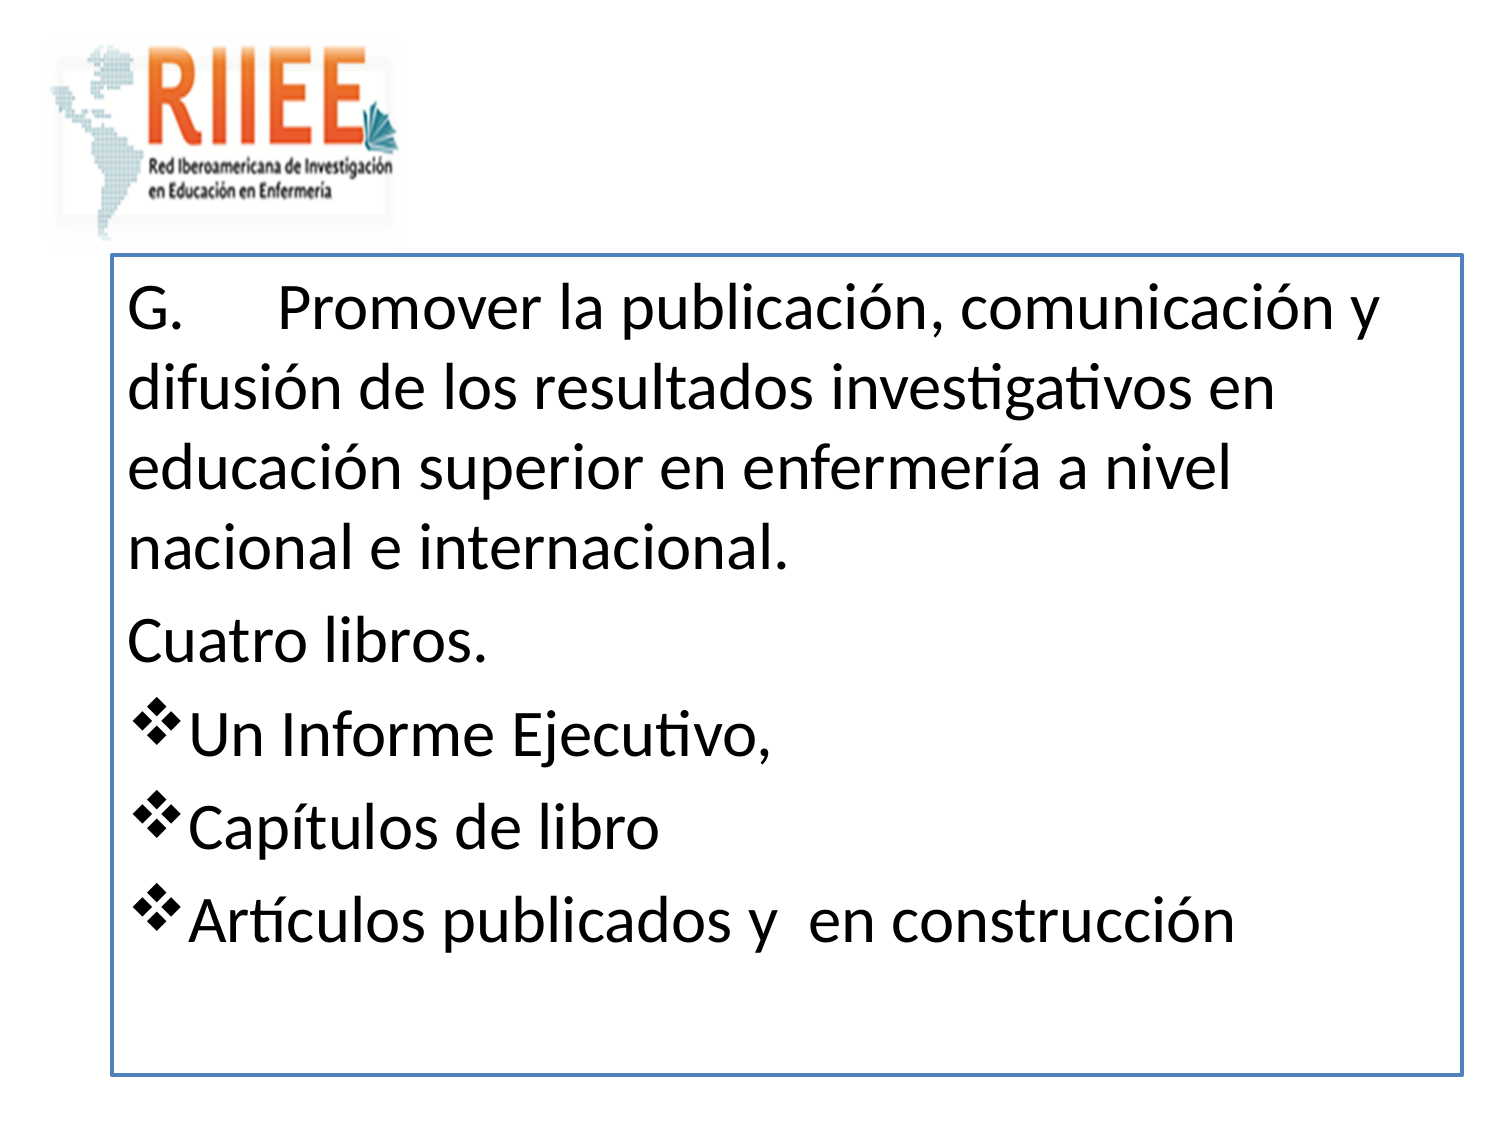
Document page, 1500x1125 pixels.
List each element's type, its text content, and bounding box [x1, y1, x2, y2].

picture [40, 30, 408, 257]
list G. Promover la publicación, comunicación y difusión de los resultados investigativos en educación superior en enfermería a nivel nacional e internacional. Cuatro libros. Un Informe Ejecutivo, Capítulos de libro Artículos publicados y en construcción [110, 253, 1464, 1077]
